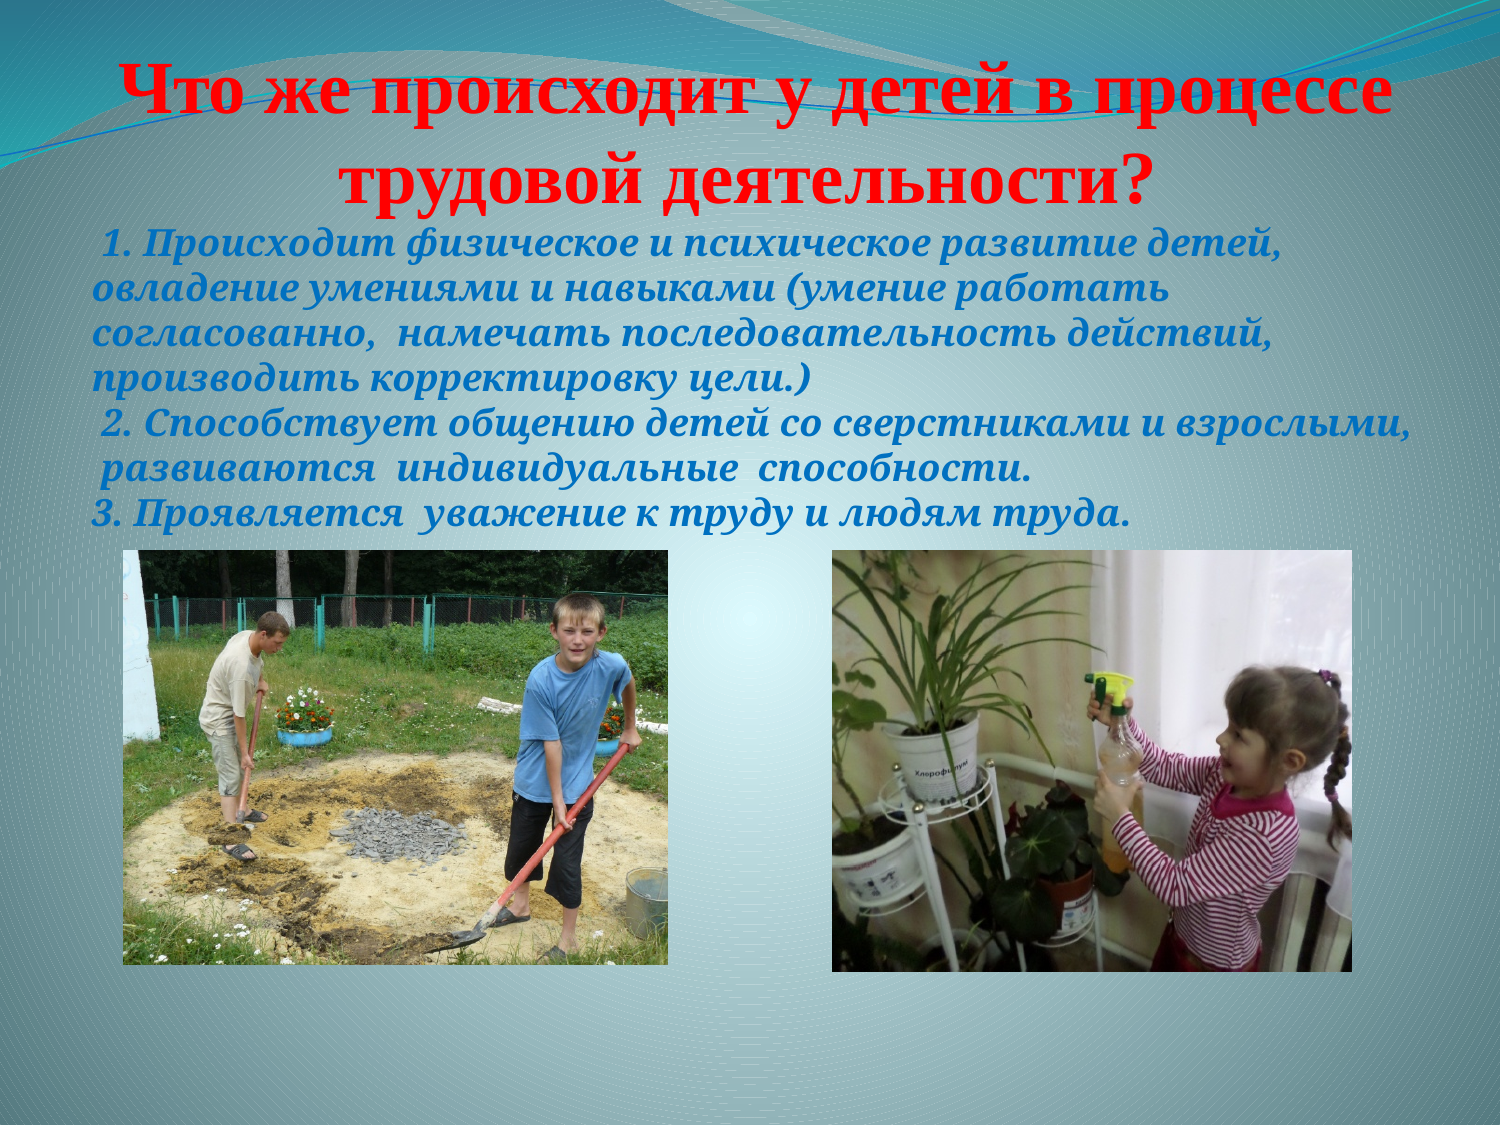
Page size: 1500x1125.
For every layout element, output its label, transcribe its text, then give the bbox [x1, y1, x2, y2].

text_box Что же происходит у детей в процессе трудовой деятельности? 1. Происходит физическое и психическое развитие детей, овладение умениями и навыками (умение работать согласованно, намечать последовательность действий, производить корректировку цели.) 2. Способствует общению детей со сверстниками и взрослыми, развиваются индивидуальные способности. 3. Проявляется уважение к труду и людям труда. [76, 31, 1437, 586]
picture [123, 550, 668, 965]
picture [832, 550, 1352, 972]
